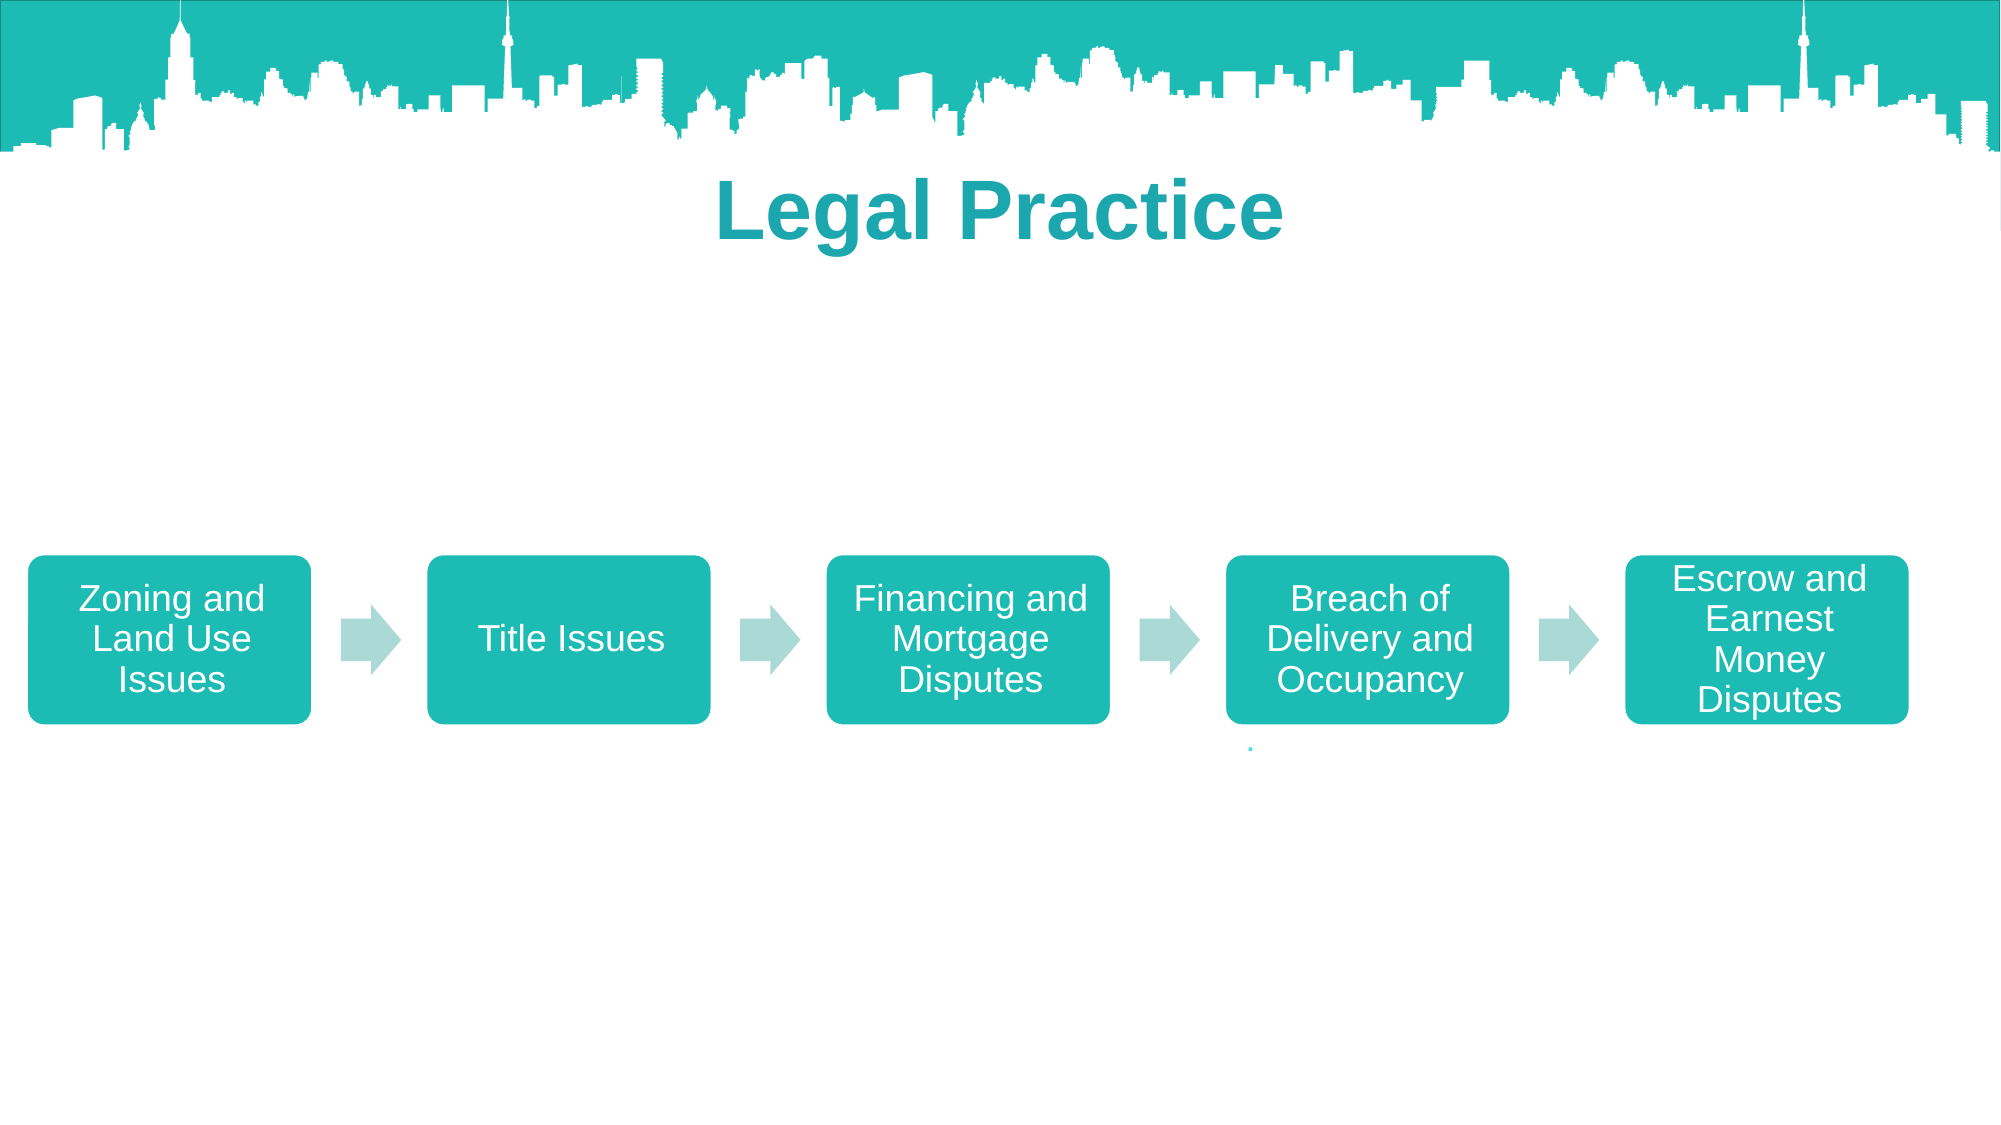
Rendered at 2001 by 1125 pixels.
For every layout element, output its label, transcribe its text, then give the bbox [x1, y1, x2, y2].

list Legal Practice [50, 159, 1950, 266]
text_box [26, 443, 1911, 837]
